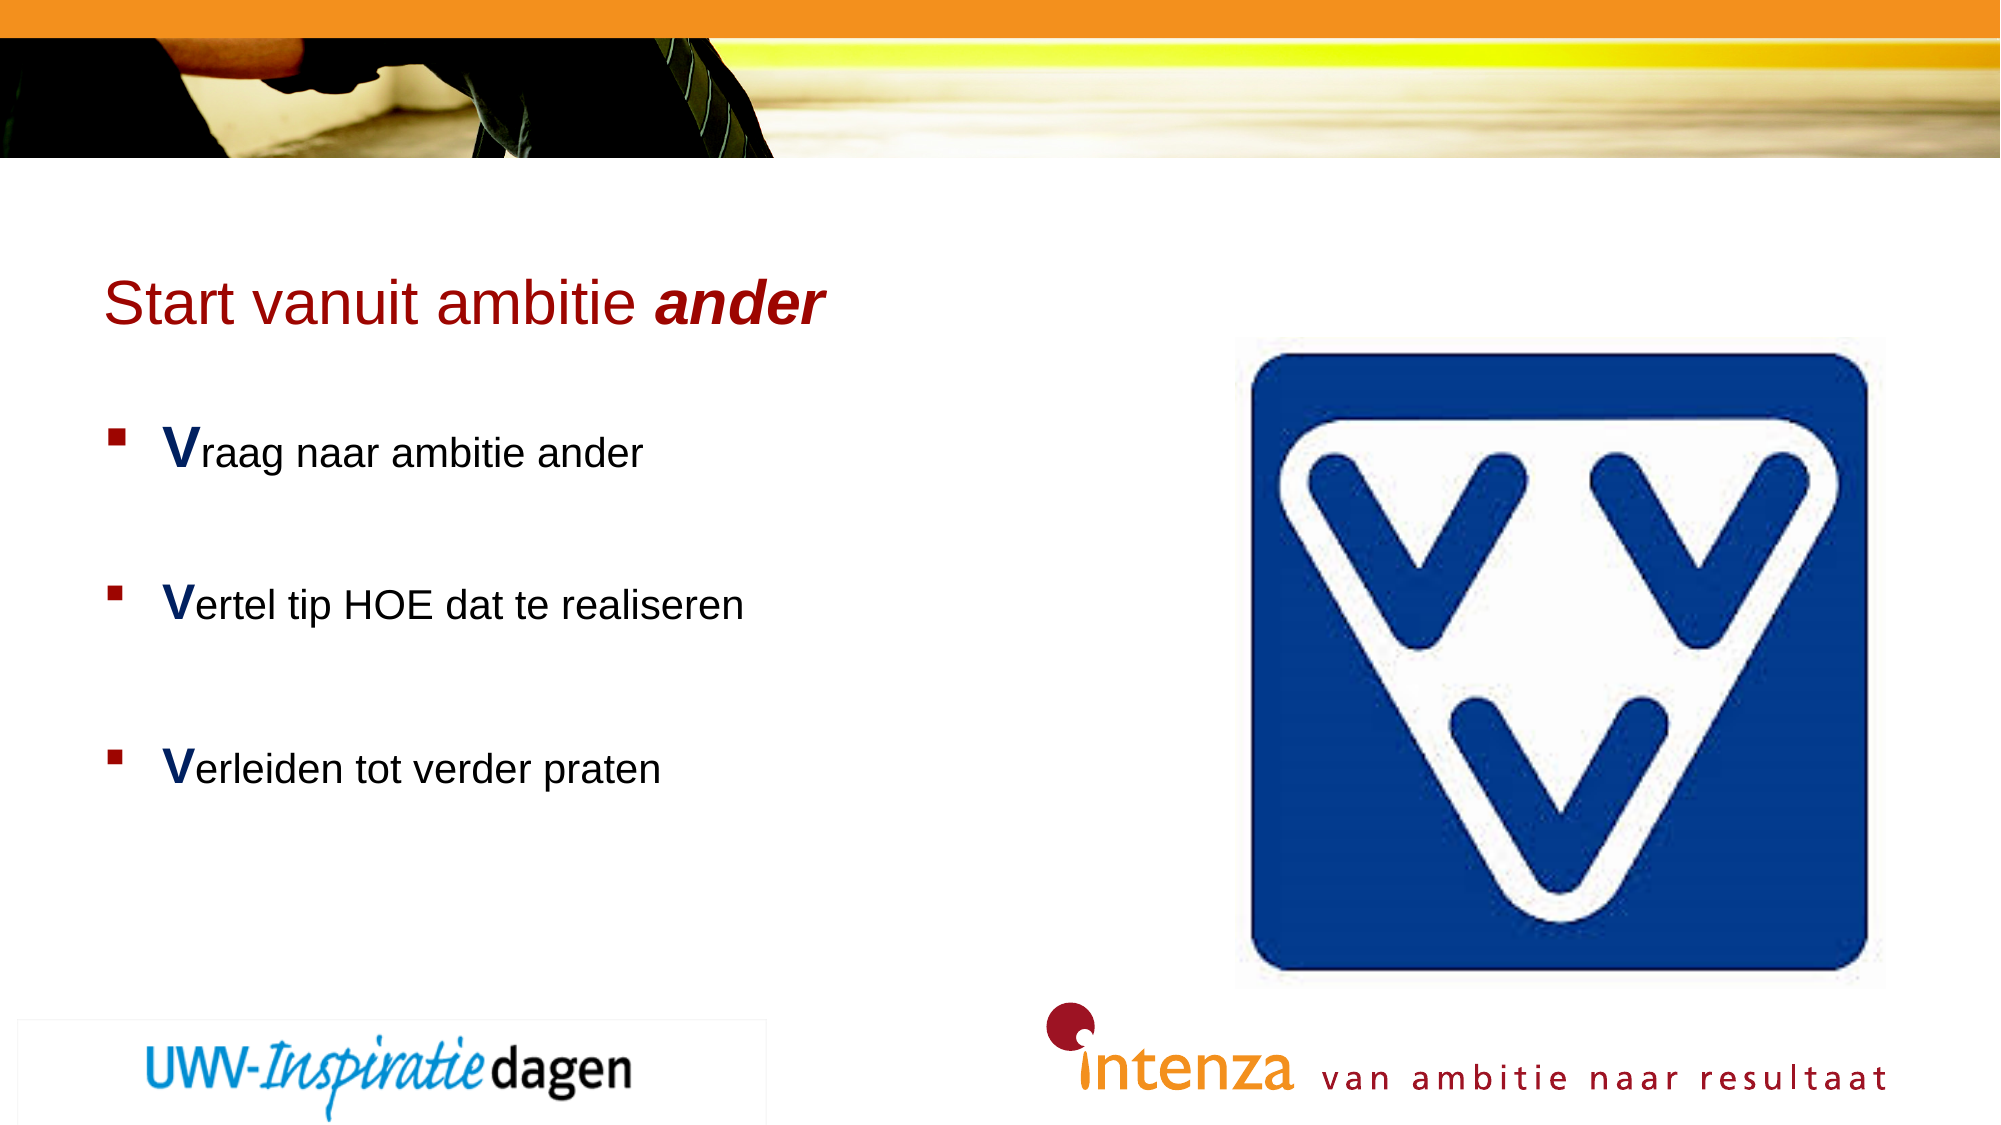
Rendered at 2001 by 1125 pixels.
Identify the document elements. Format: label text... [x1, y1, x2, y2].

picture [1234, 337, 1886, 989]
title Start vanuit ambitie ander [103, 212, 1886, 338]
picture [17, 1019, 767, 1125]
list Vraag naar ambitie ander Vertel tip HOE dat te realiseren Verleiden tot verder praten [103, 395, 1229, 989]
picture [0, 39, 2000, 158]
